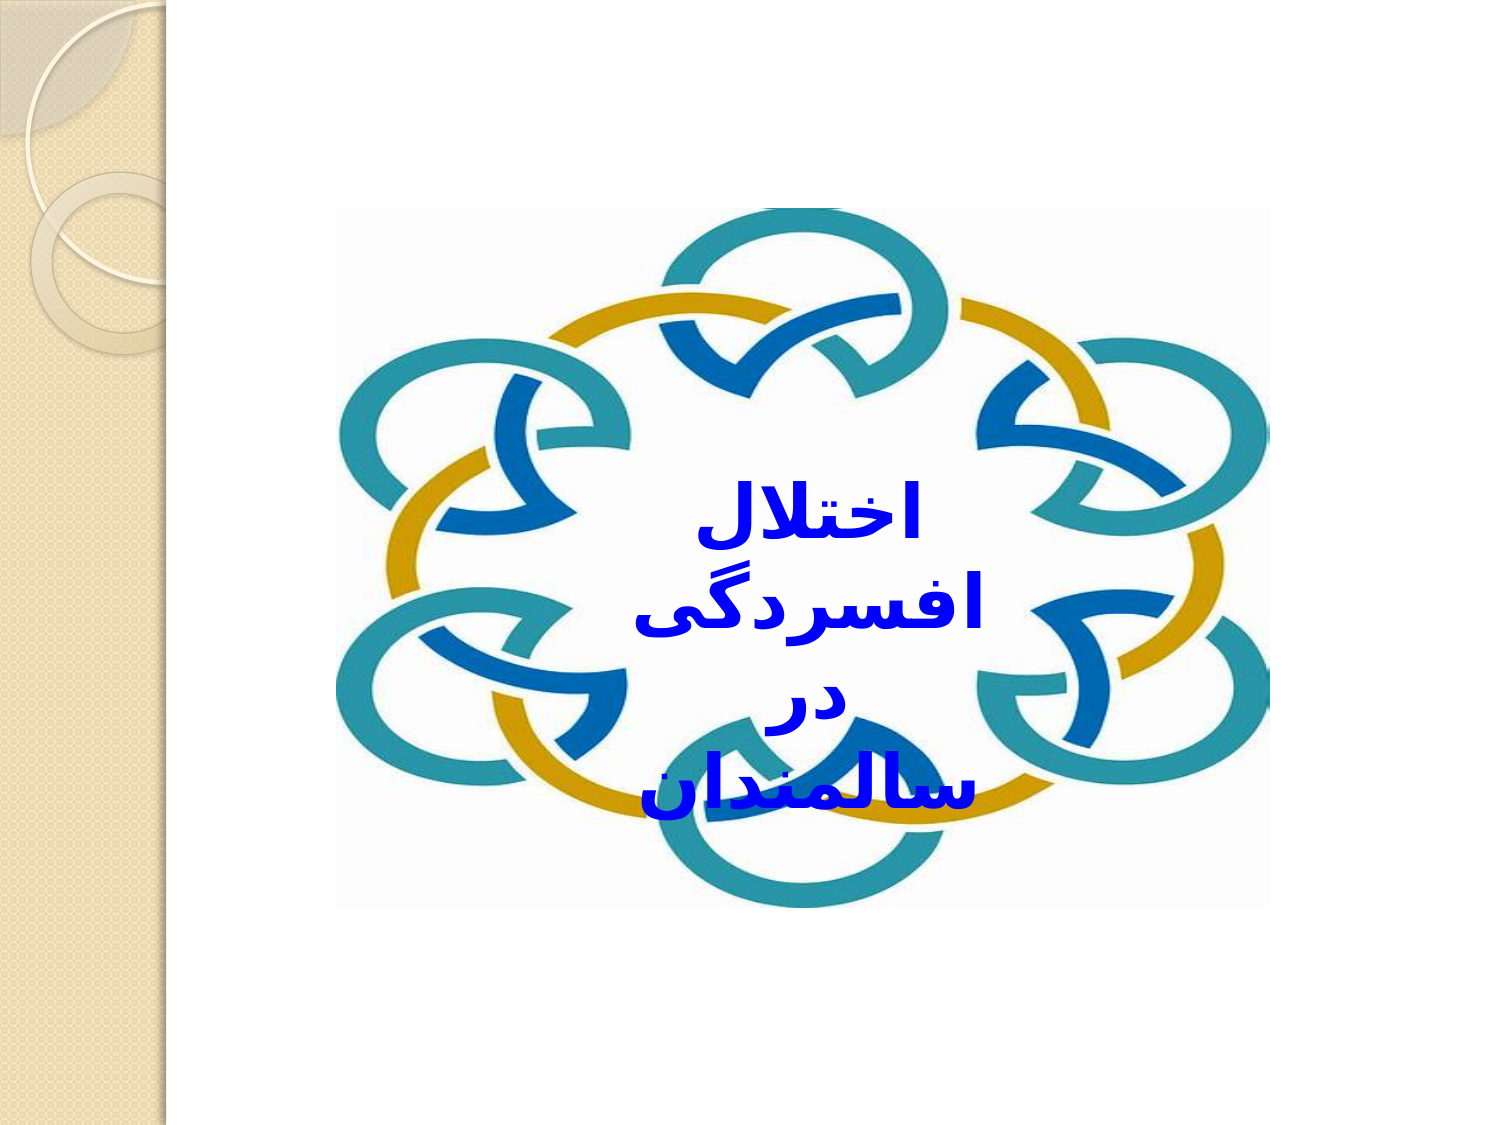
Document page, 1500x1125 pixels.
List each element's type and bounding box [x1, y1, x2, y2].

list [336, 207, 1270, 909]
